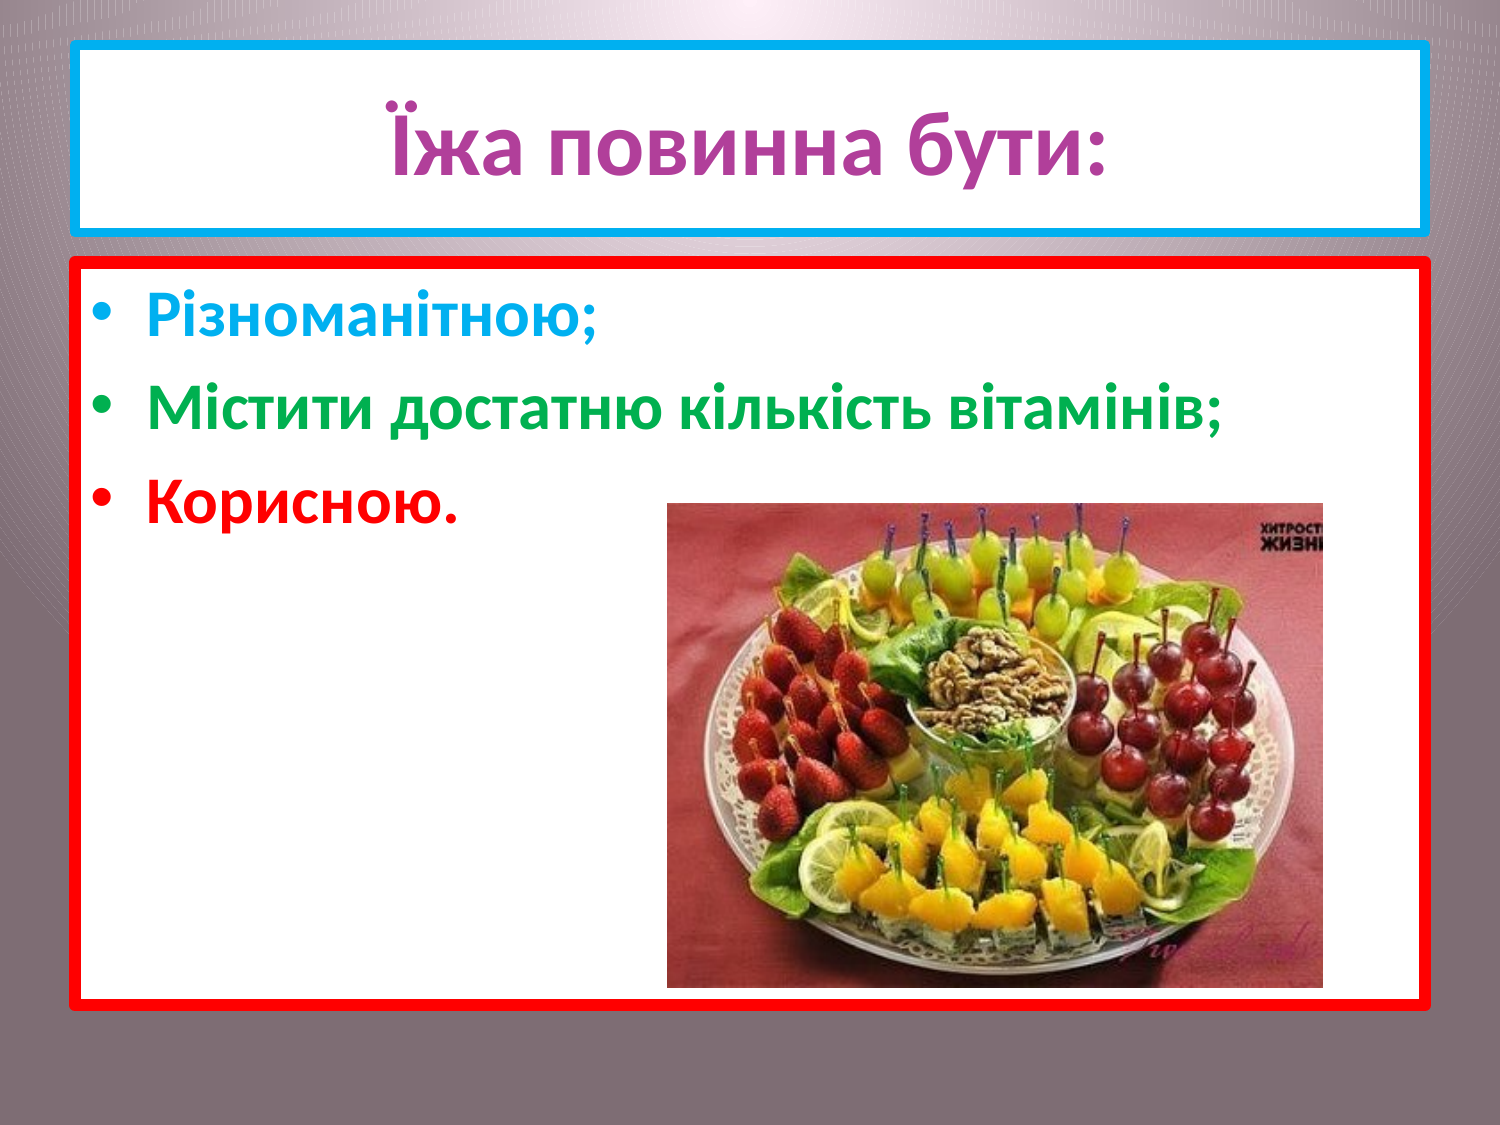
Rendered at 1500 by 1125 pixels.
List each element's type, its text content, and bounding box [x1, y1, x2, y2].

list Різноманітною; Містити достатню кількість вітамінів; Корисною. [75, 262, 1425, 1005]
title Їжа повинна бути: [75, 45, 1425, 233]
picture [667, 503, 1323, 988]
